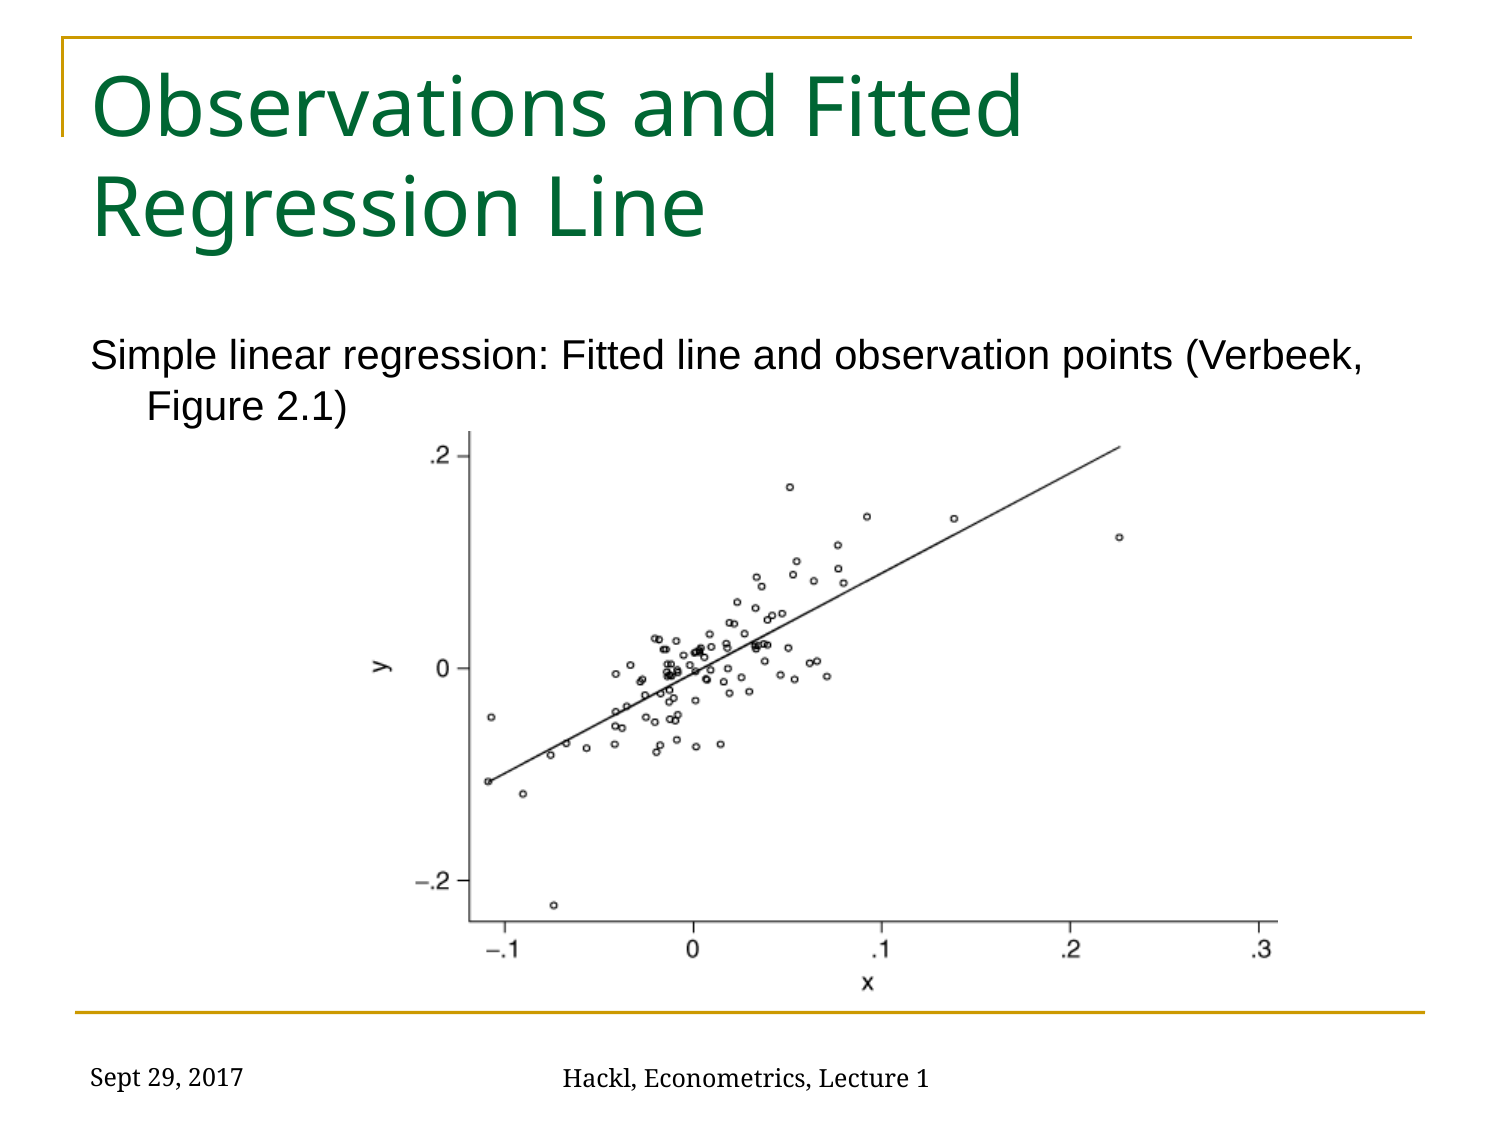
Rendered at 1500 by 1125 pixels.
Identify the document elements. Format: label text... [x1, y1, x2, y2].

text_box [362, 431, 1278, 997]
list Simple linear regression: Fitted line and observation points (Verbeek, Figure 2.1) [74, 262, 1426, 1006]
footer Hackl, Econometrics, Lecture 1 [512, 1024, 988, 1101]
title Observations and Fitted Regression Line [74, 45, 1426, 233]
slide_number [74, 1023, 426, 1100]
